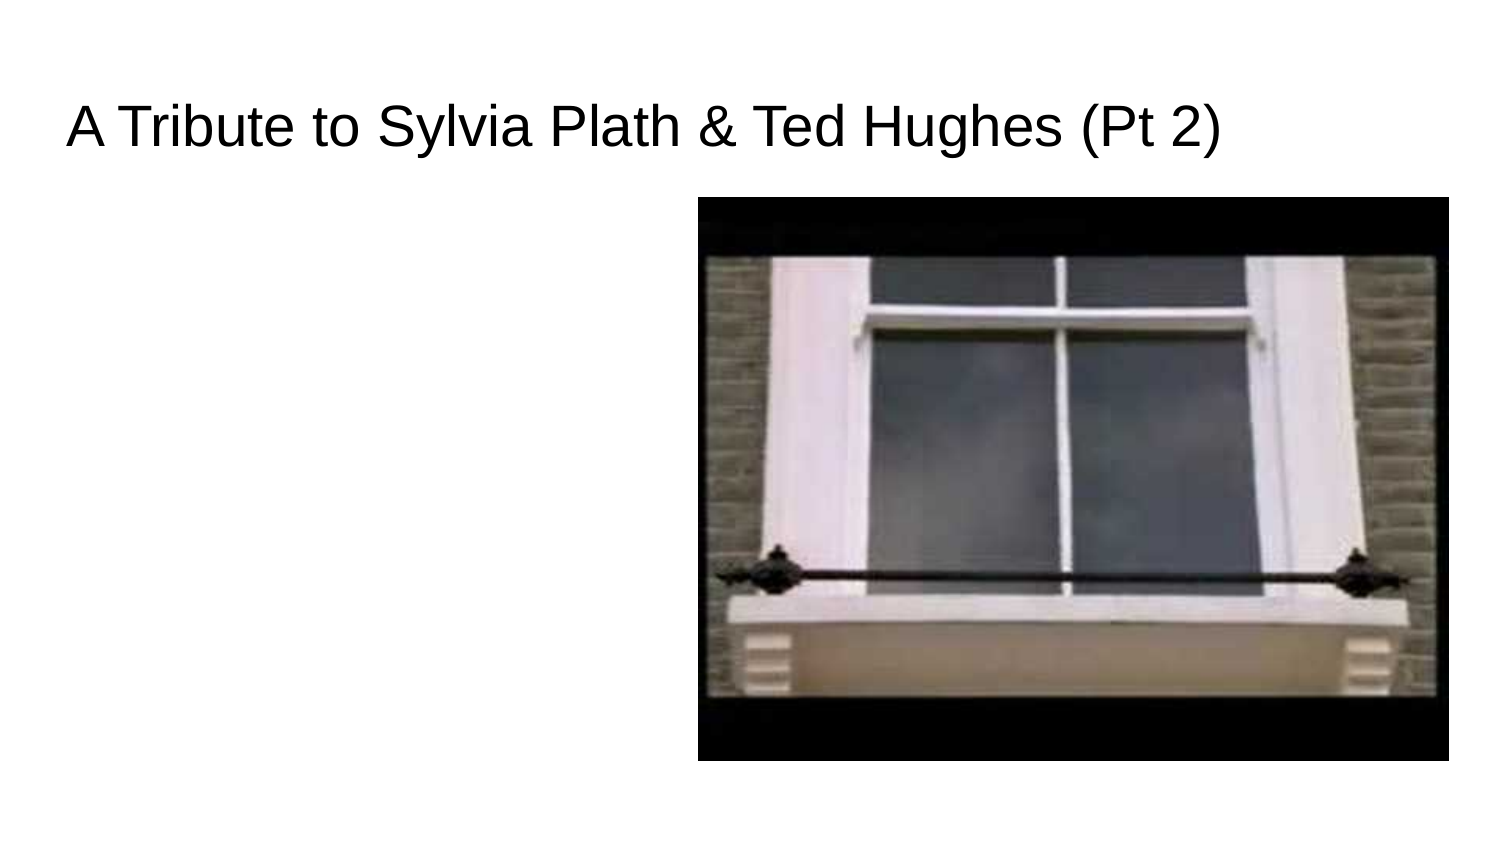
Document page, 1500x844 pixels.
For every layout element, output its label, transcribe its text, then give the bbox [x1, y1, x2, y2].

title A Tribute to Sylvia Plath & Ted Hughes (Pt 2) [51, 72, 1449, 167]
picture [698, 197, 1450, 761]
